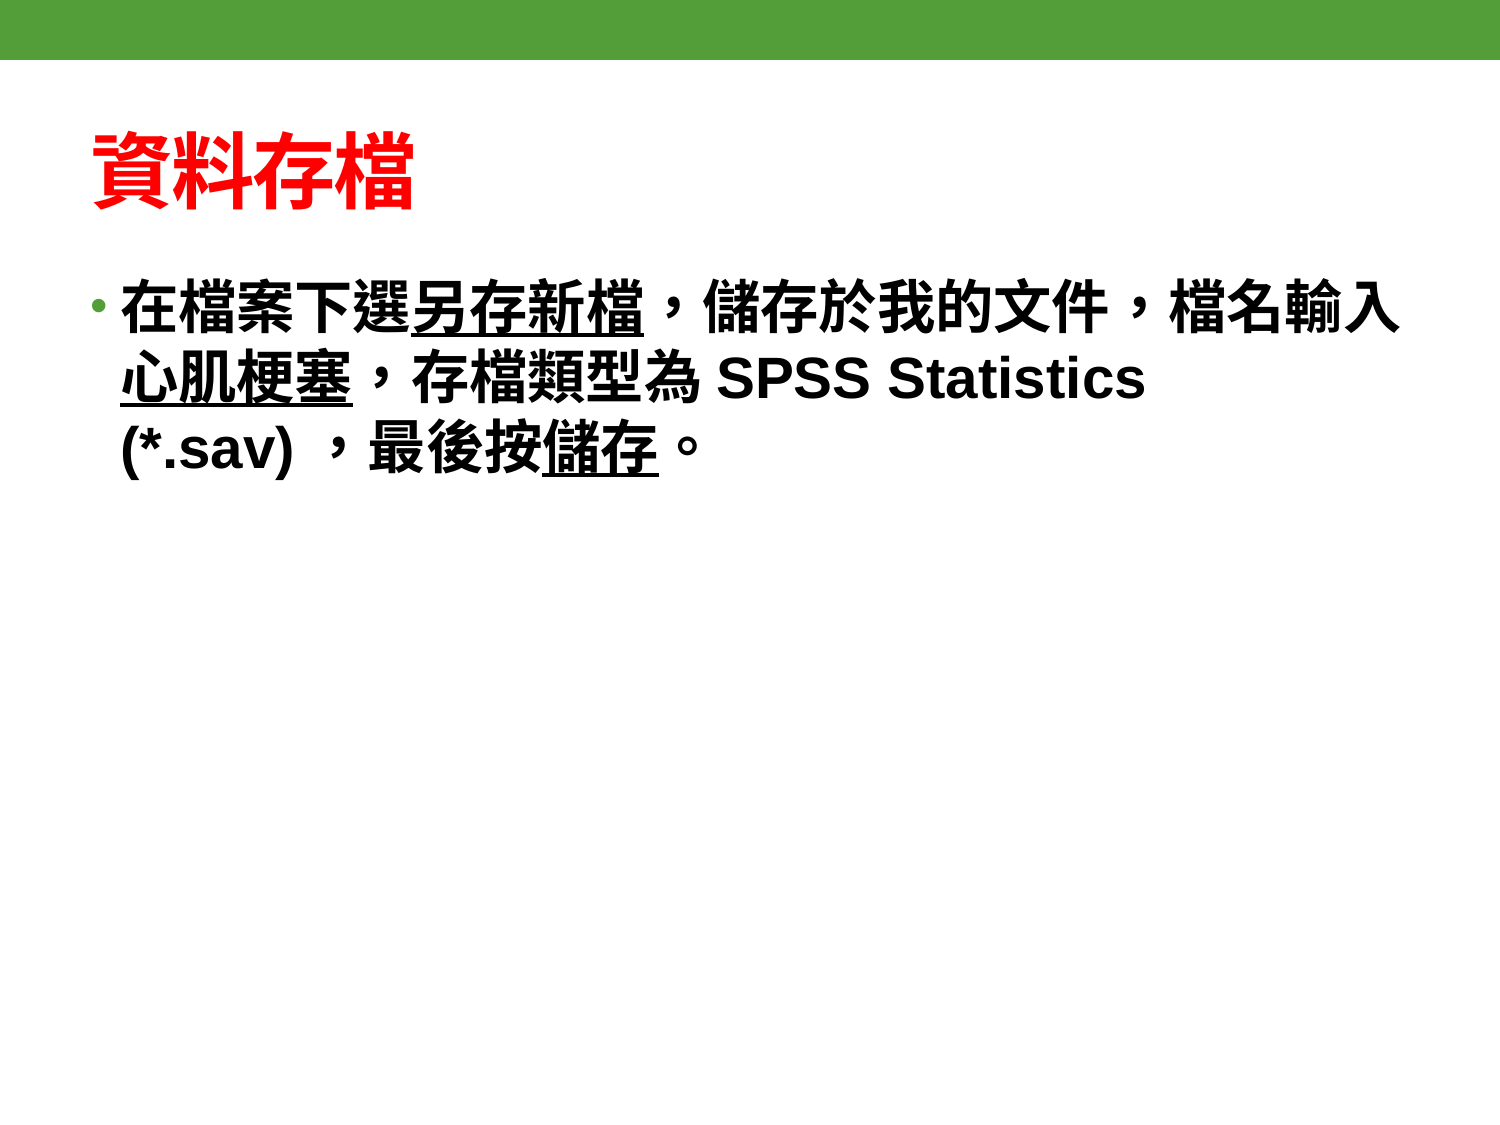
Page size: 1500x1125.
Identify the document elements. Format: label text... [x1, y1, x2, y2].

title 資料存檔 [75, 87, 1425, 250]
list 在檔案下選另存新檔，儲存於我的文件，檔名輸入心肌梗塞，存檔類型為SPSS Statistics (*.sav)，最後按儲存。 [75, 262, 1425, 1063]
